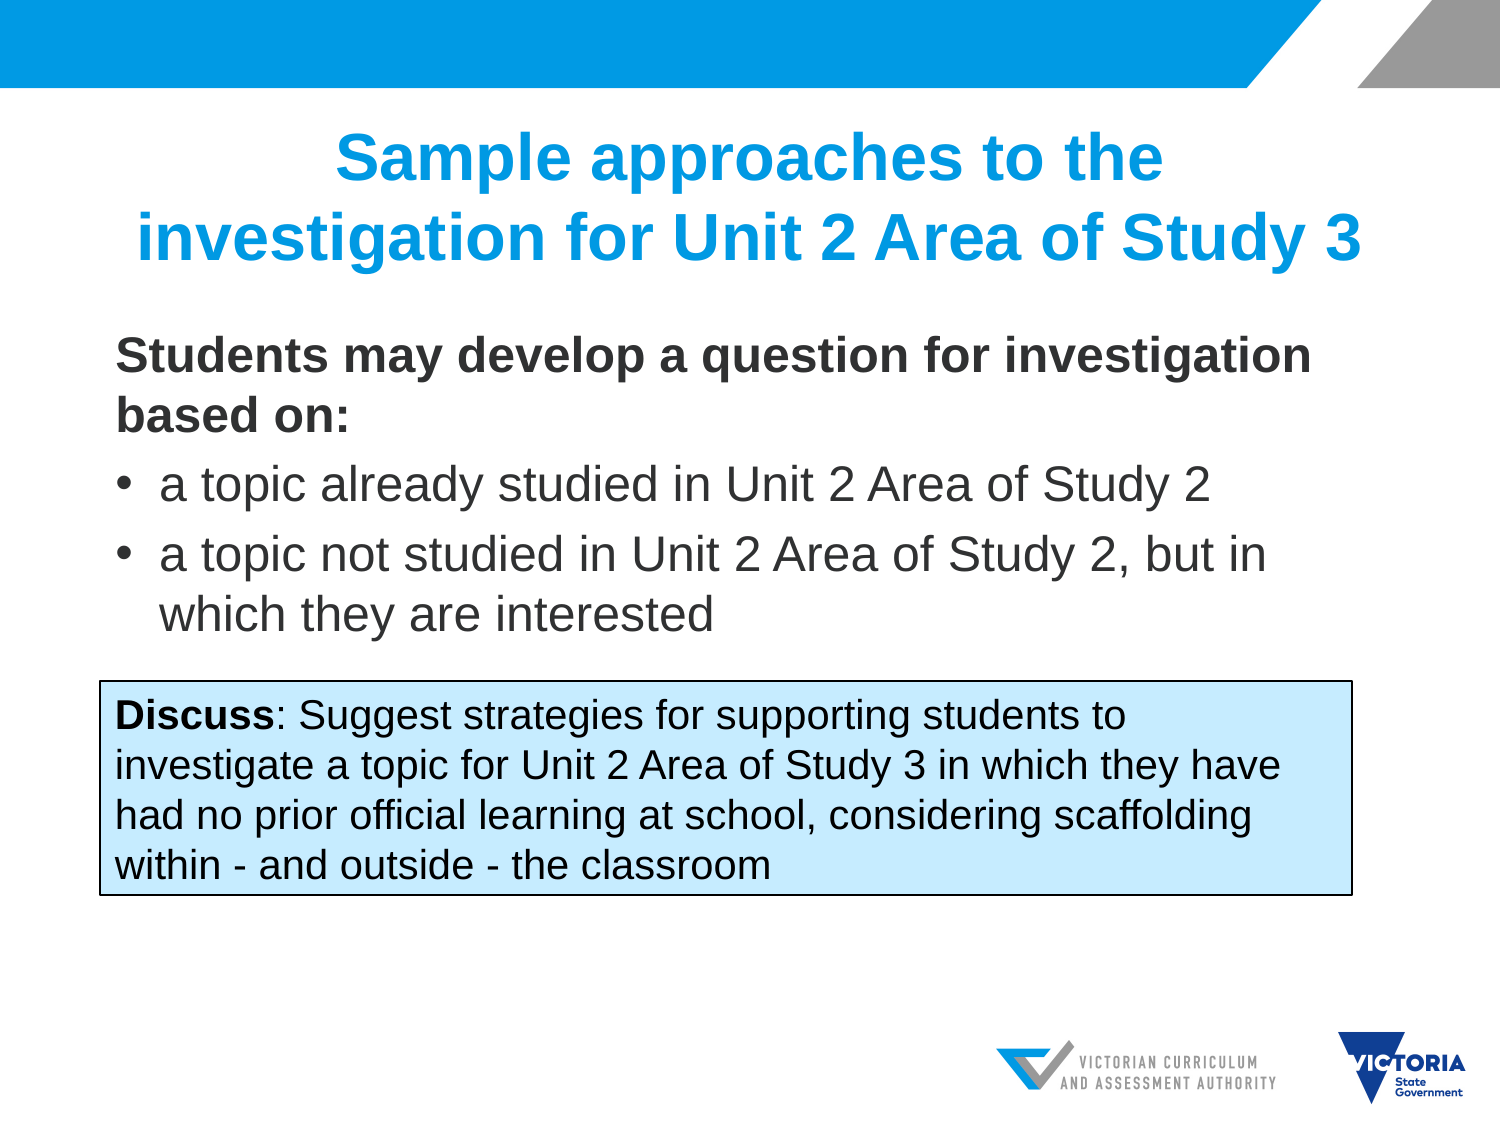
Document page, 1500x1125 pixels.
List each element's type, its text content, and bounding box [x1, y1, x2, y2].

text_box Discuss: Suggest strategies for supporting students to investigate a topic for Unit 2 Area of Study 3 in which they have had no prior official learning at school, considering scaffolding within - and outside - the classroom [100, 680, 1353, 896]
picture [0, 0, 1500, 1125]
title Sample approaches to the investigation for Unit 2 Area of Study 3 [112, 99, 1388, 288]
list Students may develop a question for investigation based on: a topic already studied in Unit 2 Area of Study 2 a topic not studied in Unit 2 Area of Study 2, but in which they are interested [100, 314, 1376, 681]
